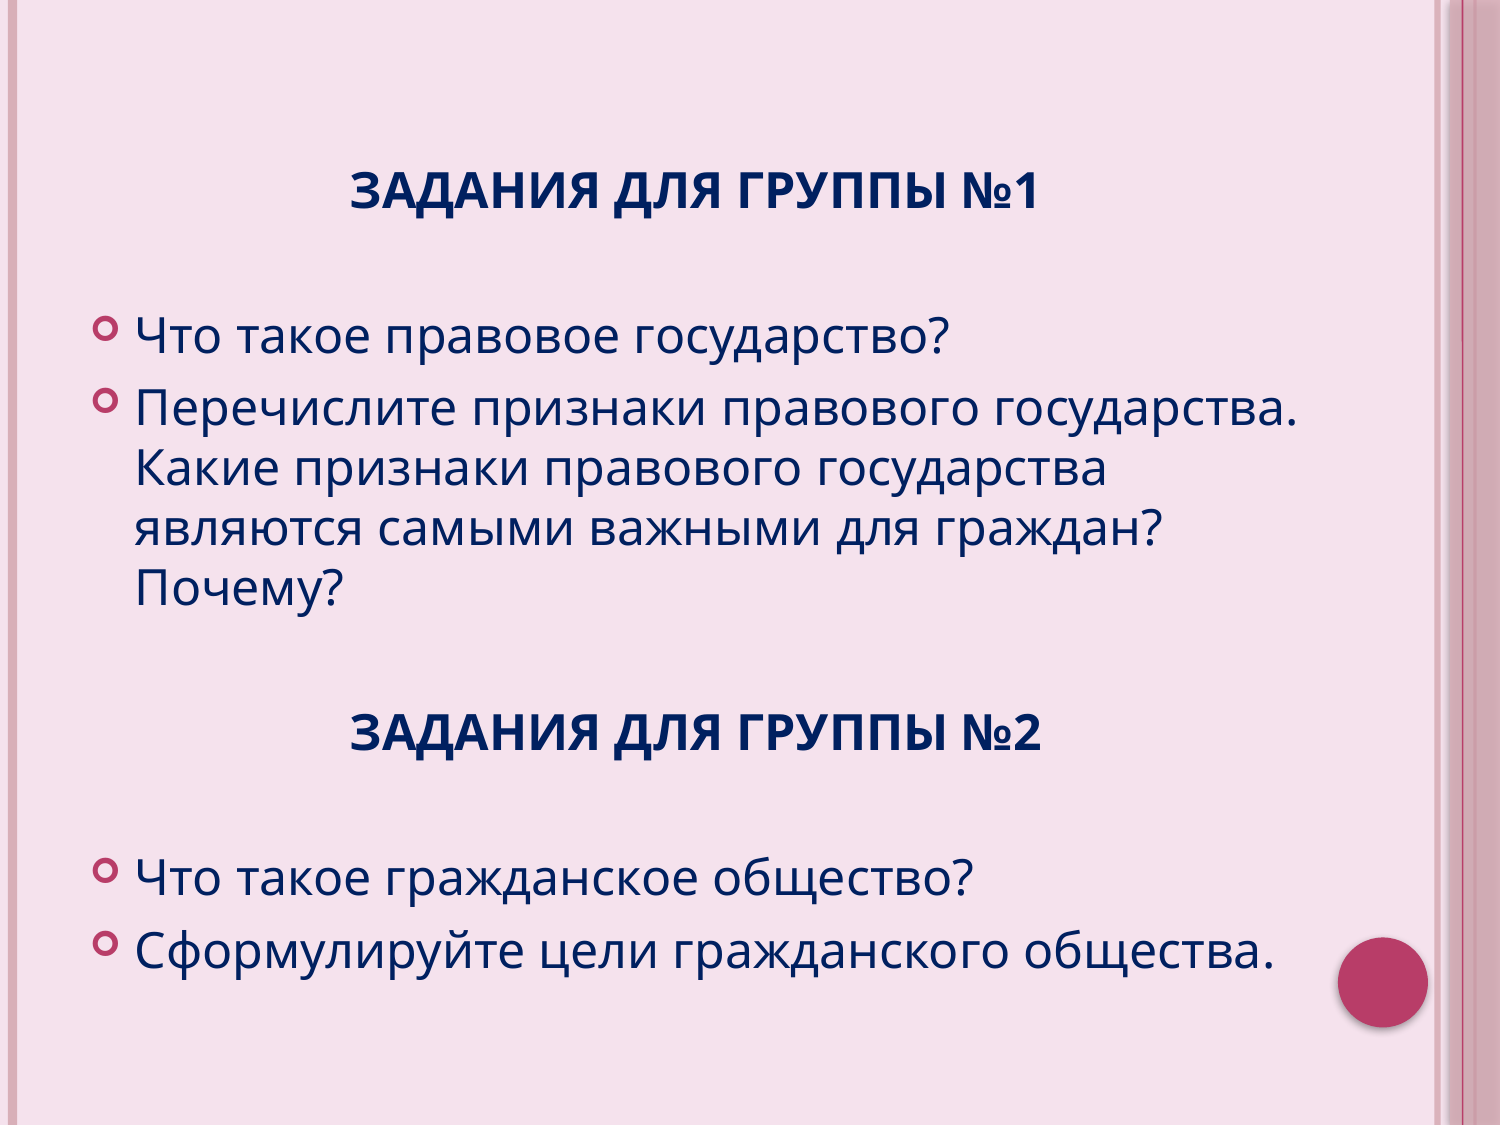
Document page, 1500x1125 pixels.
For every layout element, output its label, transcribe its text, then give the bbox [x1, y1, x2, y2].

list ЗАДАНИЯ ДЛЯ ГРУППЫ №1 Что такое правовое государство? Перечислите признаки правового государства. Какие признаки правового государства являются самыми важными для граждан? Почему? ЗАДАНИЯ ДЛЯ ГРУППЫ №2 Что такое гражданское общество? Сформулируйте цели гражданского общества. [75, 78, 1317, 1062]
